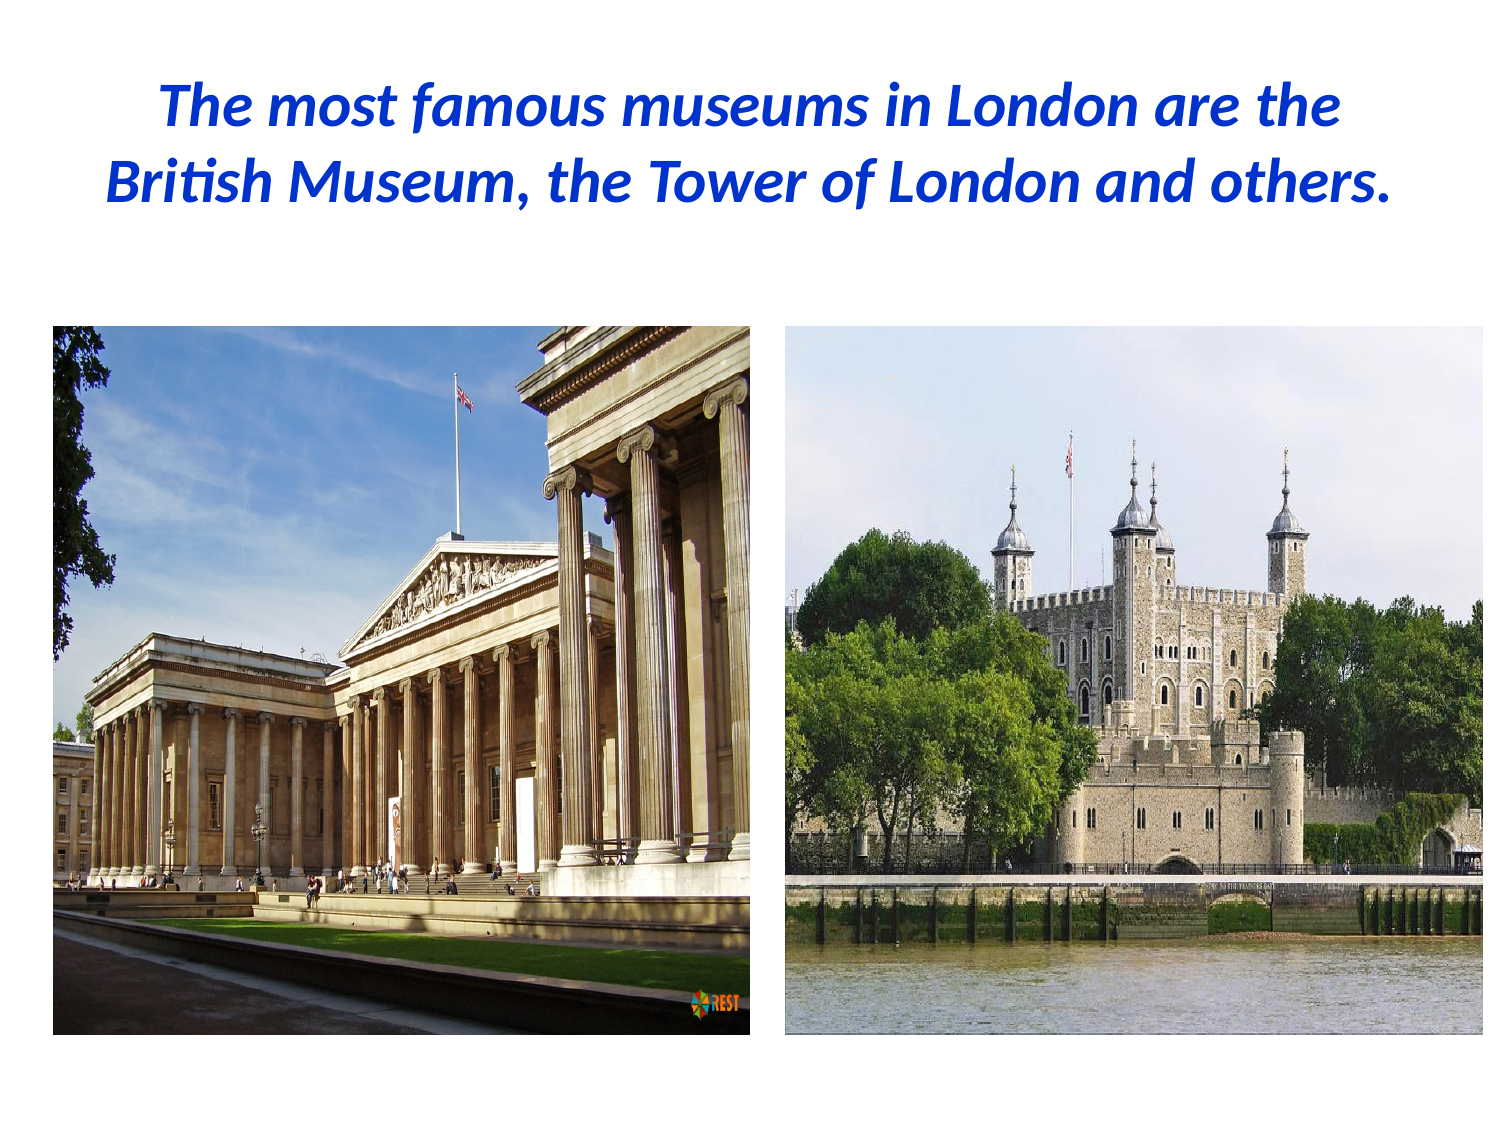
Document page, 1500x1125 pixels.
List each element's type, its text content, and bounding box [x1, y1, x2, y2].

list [52, 326, 751, 1036]
title The most famous museums in London are the British Museum, the Tower of London and others. [75, 45, 1425, 233]
picture [785, 326, 1483, 1036]
